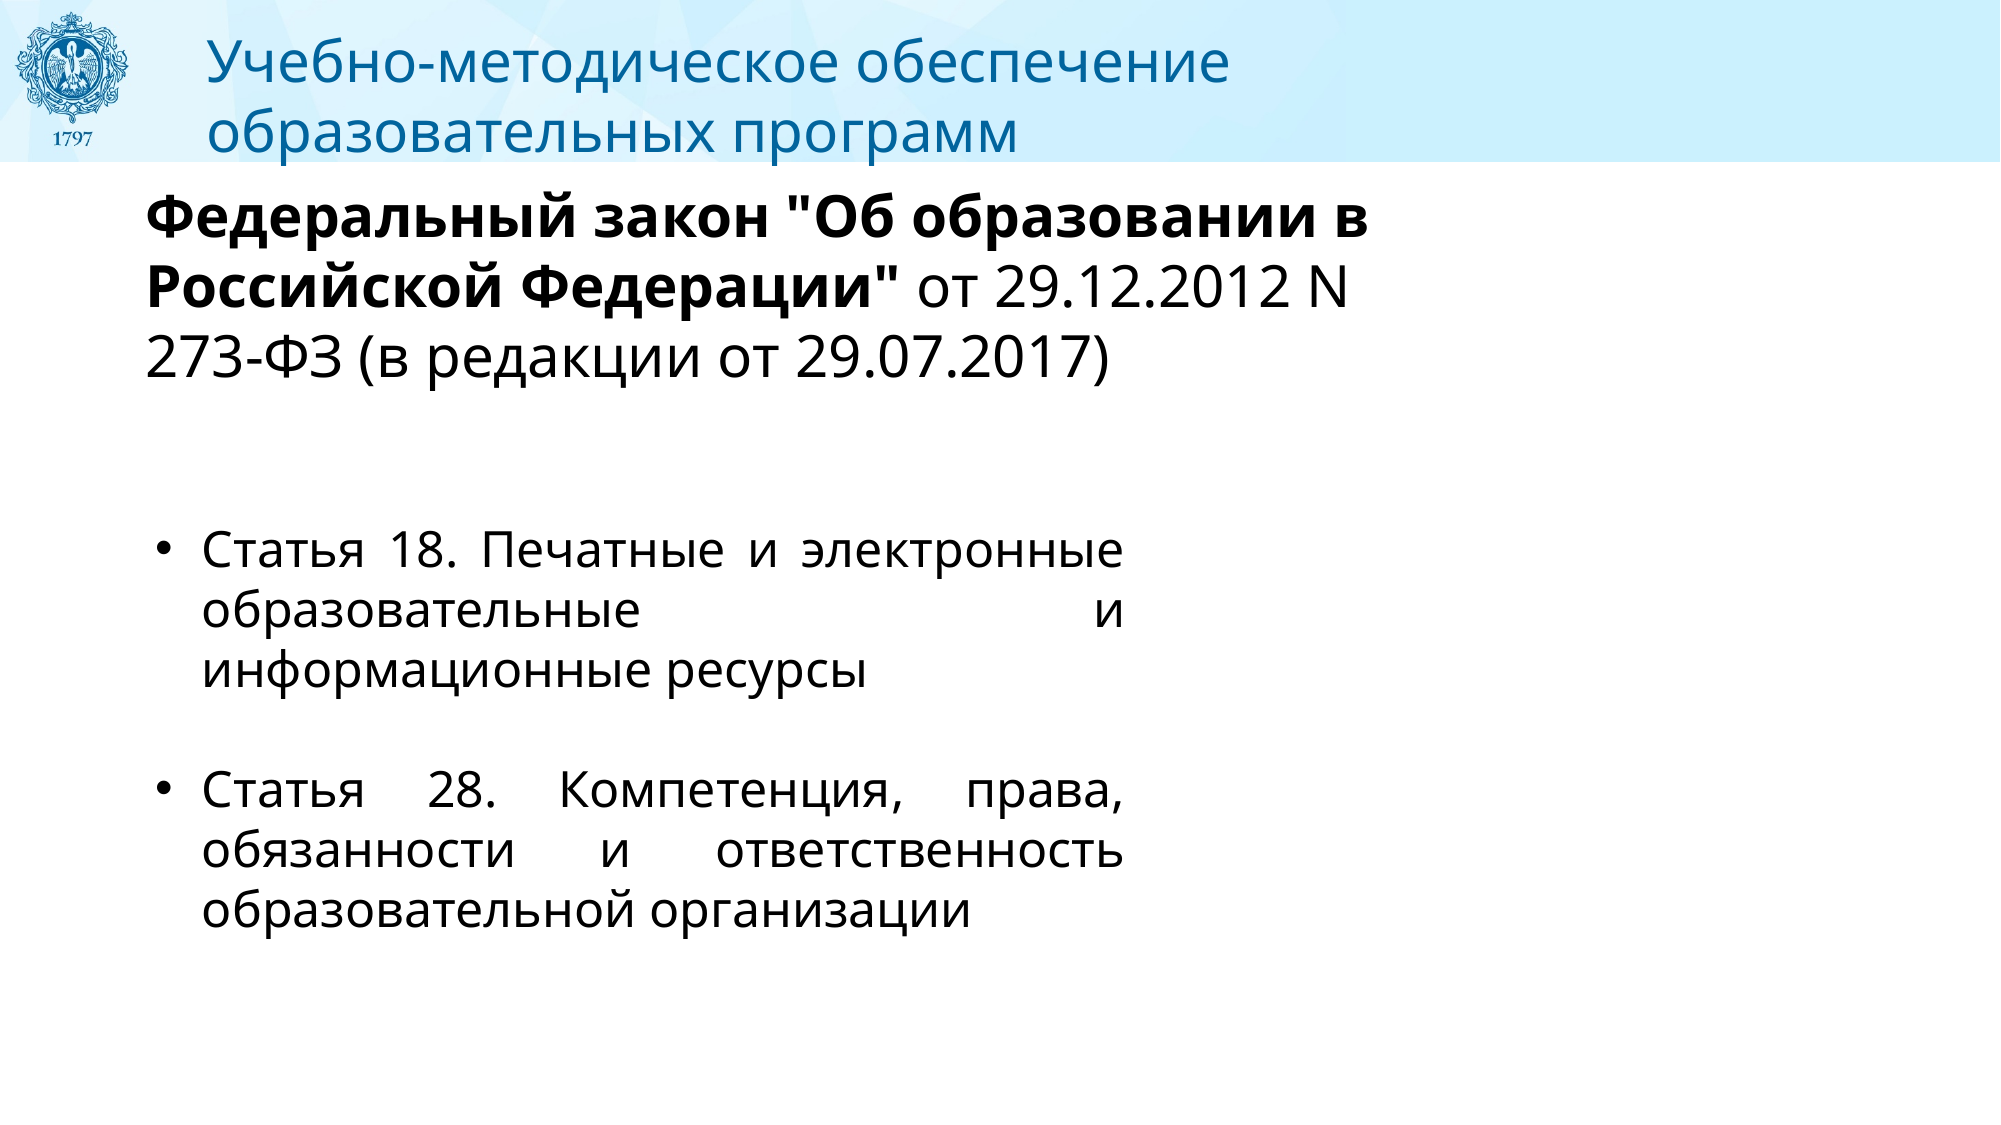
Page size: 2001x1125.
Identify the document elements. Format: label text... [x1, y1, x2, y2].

text_box Учебно-методическое обеспечение образовательных программ [191, 162, 1645, 172]
picture [0, 0, 2000, 162]
text_box Федеральный закон "Об образовании в Российской Федерации" от 29.12.2012 N 273-ФЗ (в редакции от 29.07.2017) [130, 171, 1418, 397]
text_box Статья 18. Печатные и электронные образовательные и информационные ресурсы Статья 28. Компетенция, права, обязанности и ответственность образовательной организации [140, 509, 1141, 990]
